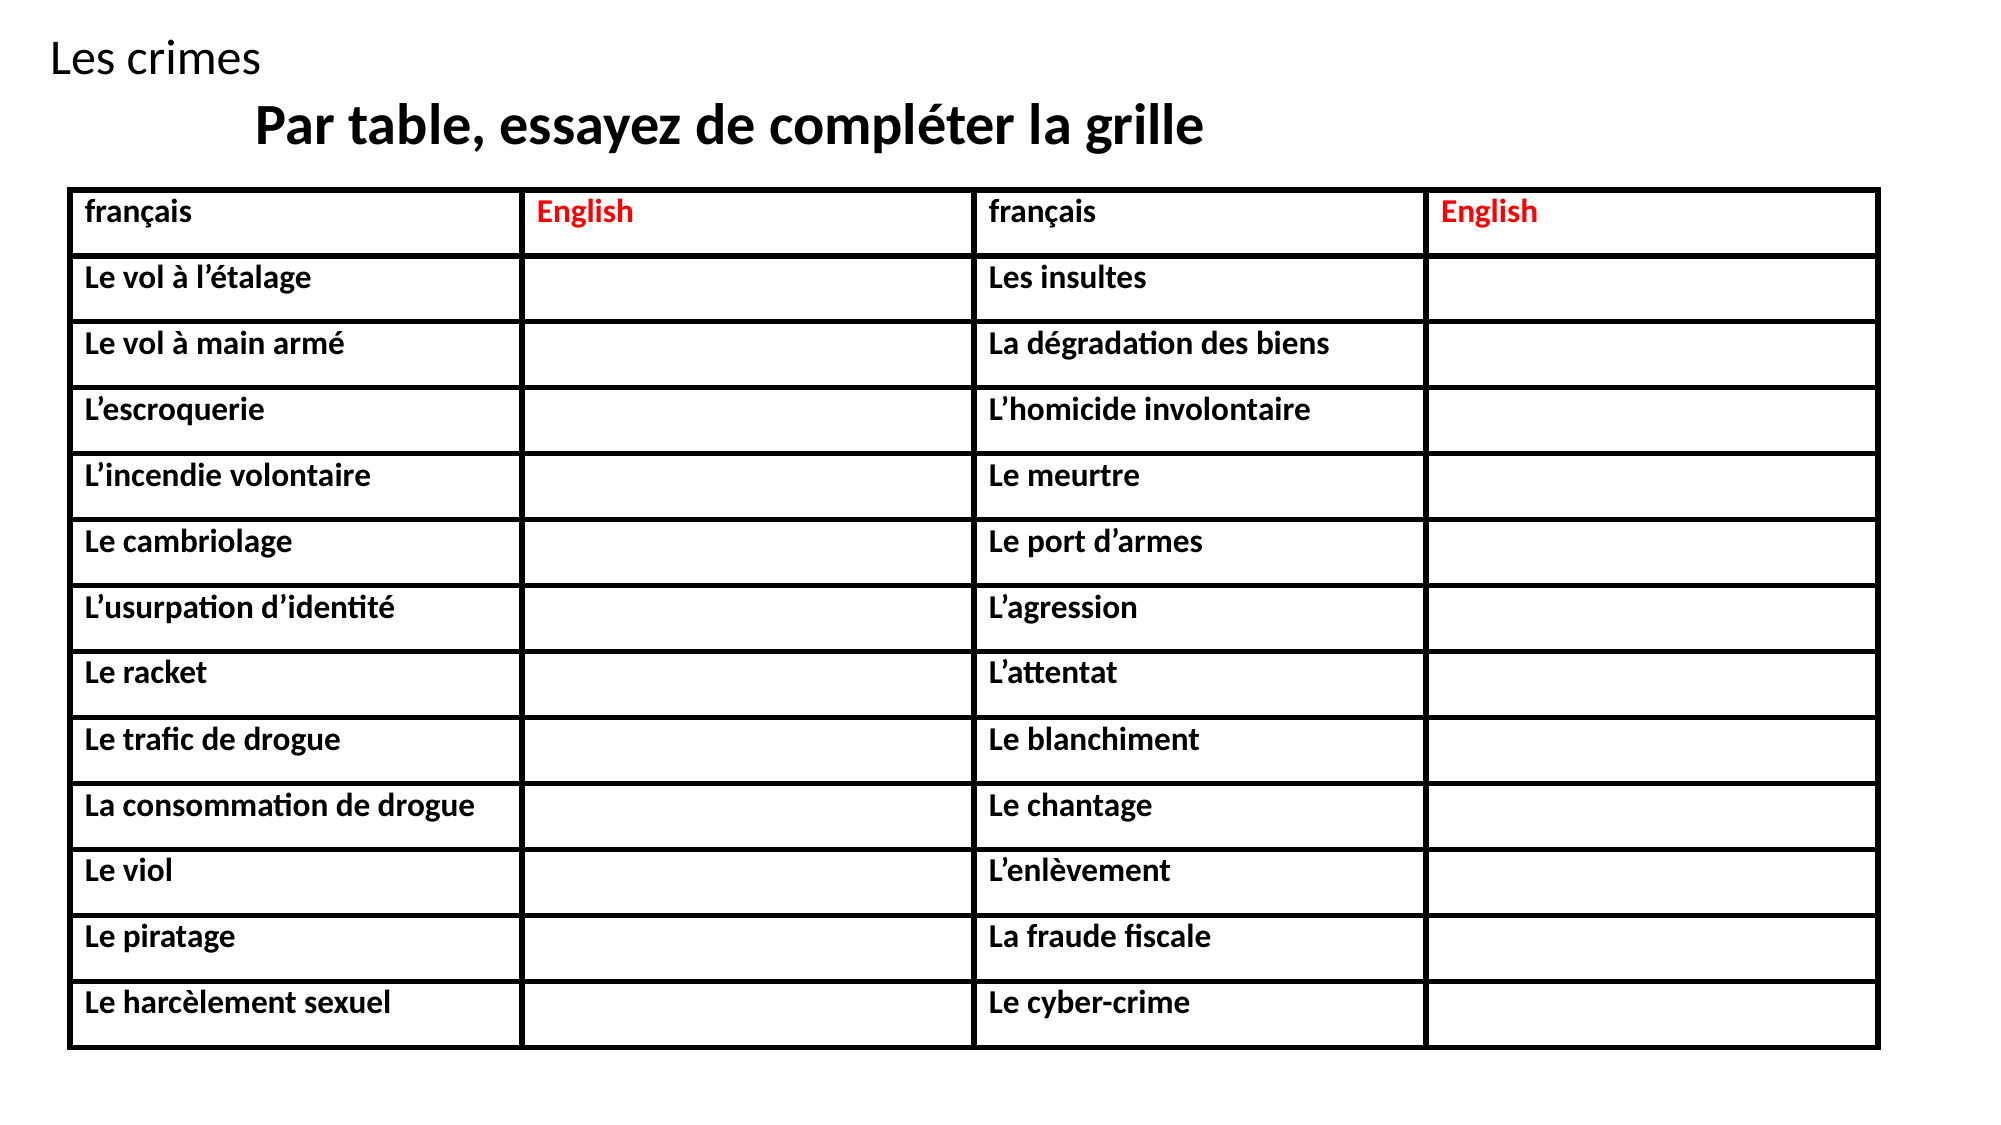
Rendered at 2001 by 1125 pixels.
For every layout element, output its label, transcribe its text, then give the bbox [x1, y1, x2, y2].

table_cell La fraude fiscale [977, 918, 1423, 979]
table_cell [1429, 852, 1875, 913]
table_cell [525, 588, 971, 649]
table_cell Le cyber-crime [977, 984, 1423, 1045]
table_header français [73, 193, 519, 253]
table_cell [525, 390, 971, 451]
table_cell L’homicide involontaire [977, 390, 1423, 451]
table_cell [1429, 456, 1875, 517]
table_cell L’attentat [977, 654, 1423, 715]
table_cell Le cambriolage [73, 522, 519, 583]
table_cell L’agression [977, 588, 1423, 649]
table_cell [1429, 786, 1875, 847]
table_header français [977, 193, 1423, 253]
table_cell [525, 852, 971, 913]
table_cell La consommation de drogue [73, 786, 519, 847]
table_cell Le viol [73, 852, 519, 913]
table_cell Le piratage [73, 918, 519, 979]
table_cell L’escroquerie [73, 390, 519, 451]
table_cell Le vol à l’étalage [73, 259, 519, 319]
table_cell [1429, 259, 1875, 319]
table_cell [525, 456, 971, 517]
text_box Par table, essayez de compléter la grille [240, 79, 1221, 164]
table_cell [525, 324, 971, 385]
table_cell [525, 522, 971, 583]
table_cell L’enlèvement [977, 852, 1423, 913]
table_cell Le port d’armes [977, 522, 1423, 583]
table_cell L’incendie volontaire [73, 456, 519, 517]
table_cell [1429, 324, 1875, 385]
table_cell [1429, 654, 1875, 715]
table_cell La dégradation des biens [977, 324, 1423, 385]
table_cell [1429, 522, 1875, 583]
table_cell [1429, 984, 1875, 1045]
table_cell [525, 984, 971, 1045]
table_cell [525, 654, 971, 715]
table_cell Le harcèlement sexuel [73, 984, 519, 1045]
table_cell Le chantage [977, 786, 1423, 847]
table_header English [525, 193, 971, 253]
table_cell Le vol à main armé [73, 324, 519, 385]
table_cell [1429, 390, 1875, 451]
table_cell [1429, 918, 1875, 979]
table_header English [1429, 193, 1875, 253]
table_cell [1429, 720, 1875, 781]
text_box Les crimes [35, 16, 277, 92]
table_cell [525, 786, 971, 847]
table_cell [1429, 588, 1875, 649]
table_cell [525, 259, 971, 319]
table_cell [525, 720, 971, 781]
table_cell Le blanchiment [977, 720, 1423, 781]
table_cell L’usurpation d’identité [73, 588, 519, 649]
table_cell Les insultes [977, 259, 1423, 319]
table_cell [525, 918, 971, 979]
table_cell Le racket [73, 654, 519, 715]
table_cell Le meurtre [977, 456, 1423, 517]
table_cell Le trafic de drogue [73, 720, 519, 781]
